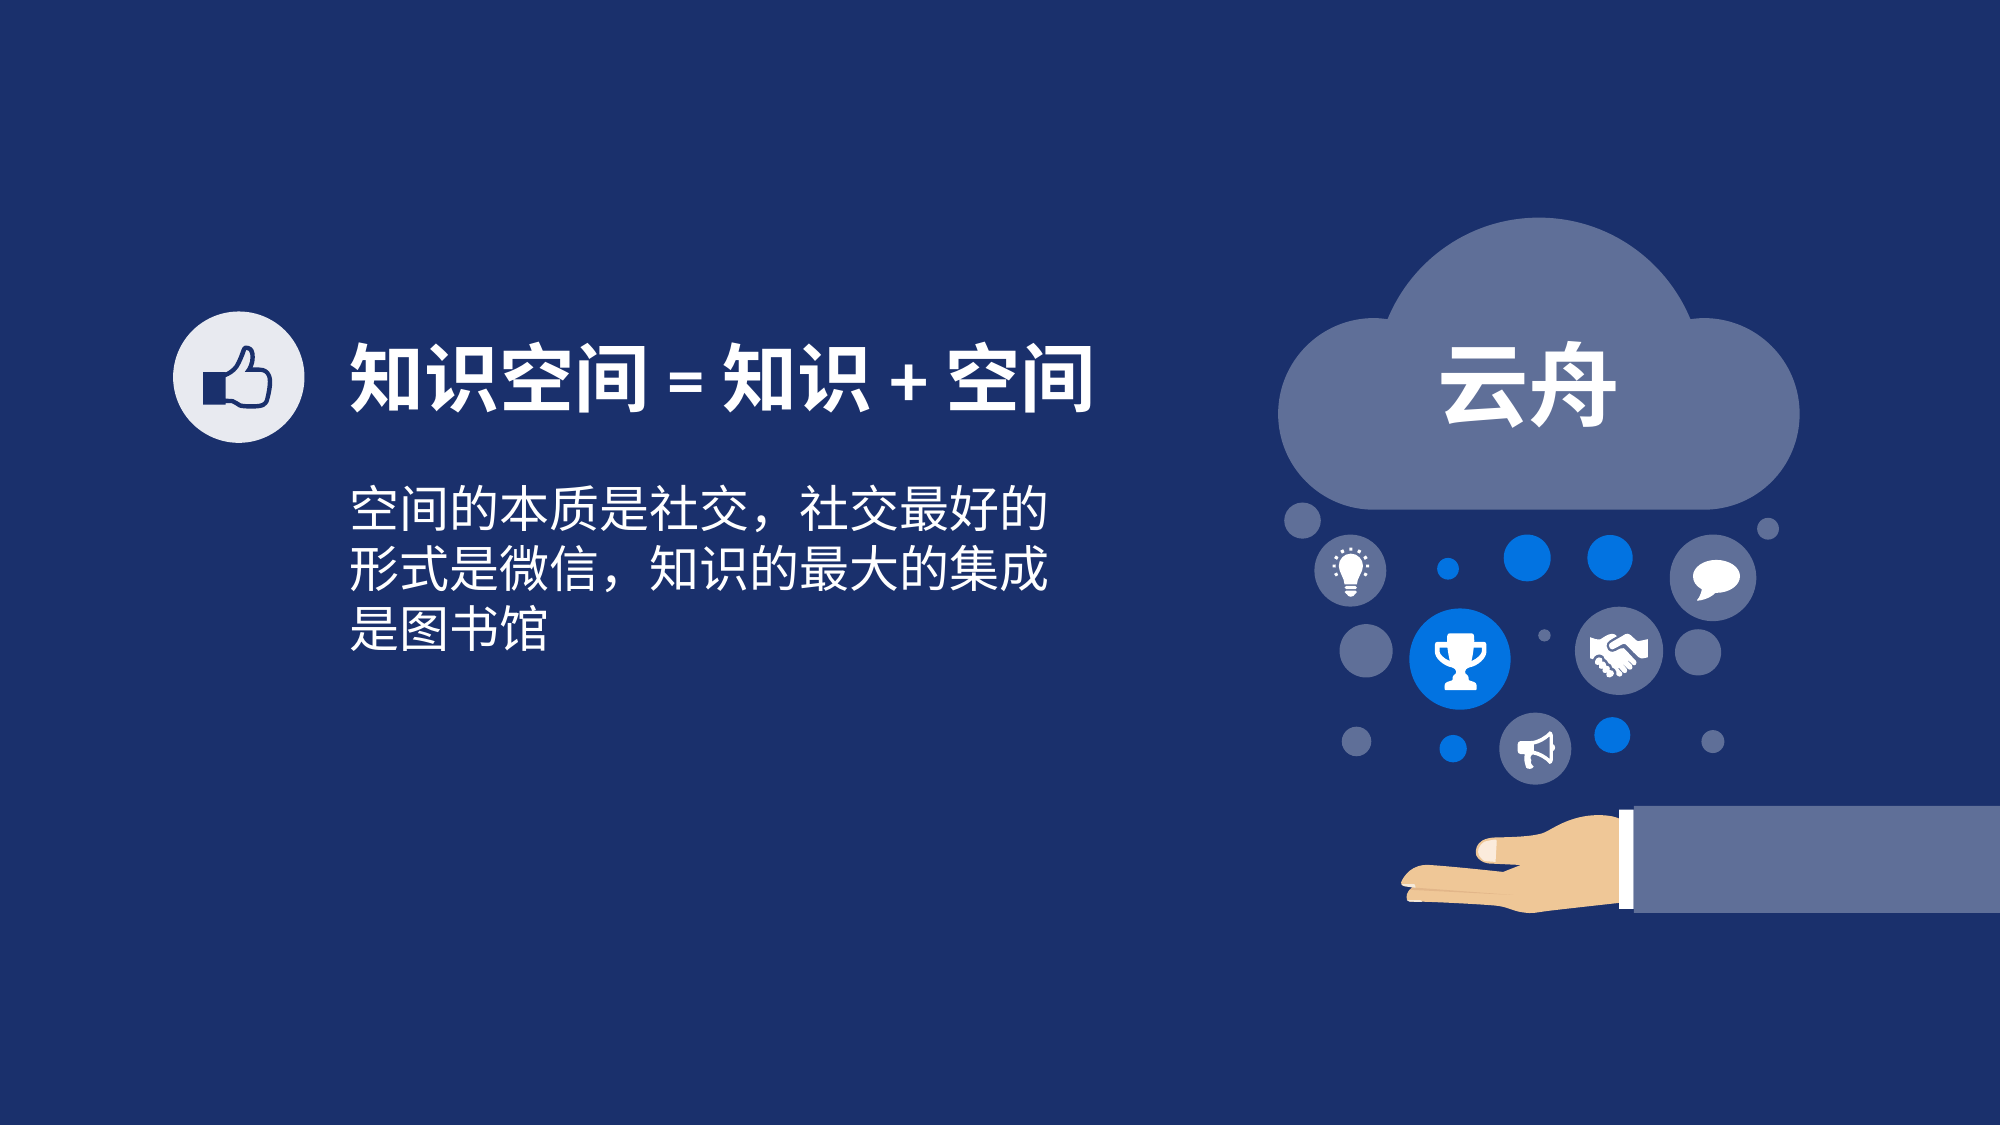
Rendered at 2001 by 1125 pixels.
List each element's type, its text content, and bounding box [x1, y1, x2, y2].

text_box [1339, 624, 1393, 678]
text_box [1314, 534, 1387, 607]
text_box [1674, 629, 1722, 676]
text_box 云舟 [1408, 320, 1650, 445]
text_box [1668, 534, 1758, 622]
text_box 知识空间=知识+空间 [334, 324, 1157, 429]
text_box [1701, 730, 1725, 754]
text_box [1757, 517, 1779, 540]
text_box [1503, 534, 1551, 582]
text_box [1437, 557, 1459, 580]
text_box [1284, 502, 1321, 539]
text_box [1499, 712, 1572, 785]
text_box 空间的本质是社交，社交最好的形式是微信，知识的最大的集成是图书馆 [334, 469, 1084, 665]
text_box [1400, 805, 2000, 915]
text_box [1594, 717, 1631, 754]
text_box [173, 311, 305, 443]
text_box [1538, 629, 1551, 642]
text_box [1341, 726, 1372, 757]
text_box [1574, 606, 1664, 695]
text_box [1587, 534, 1633, 581]
text_box [1278, 217, 1800, 510]
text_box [1409, 608, 1511, 710]
text_box [1439, 734, 1467, 763]
